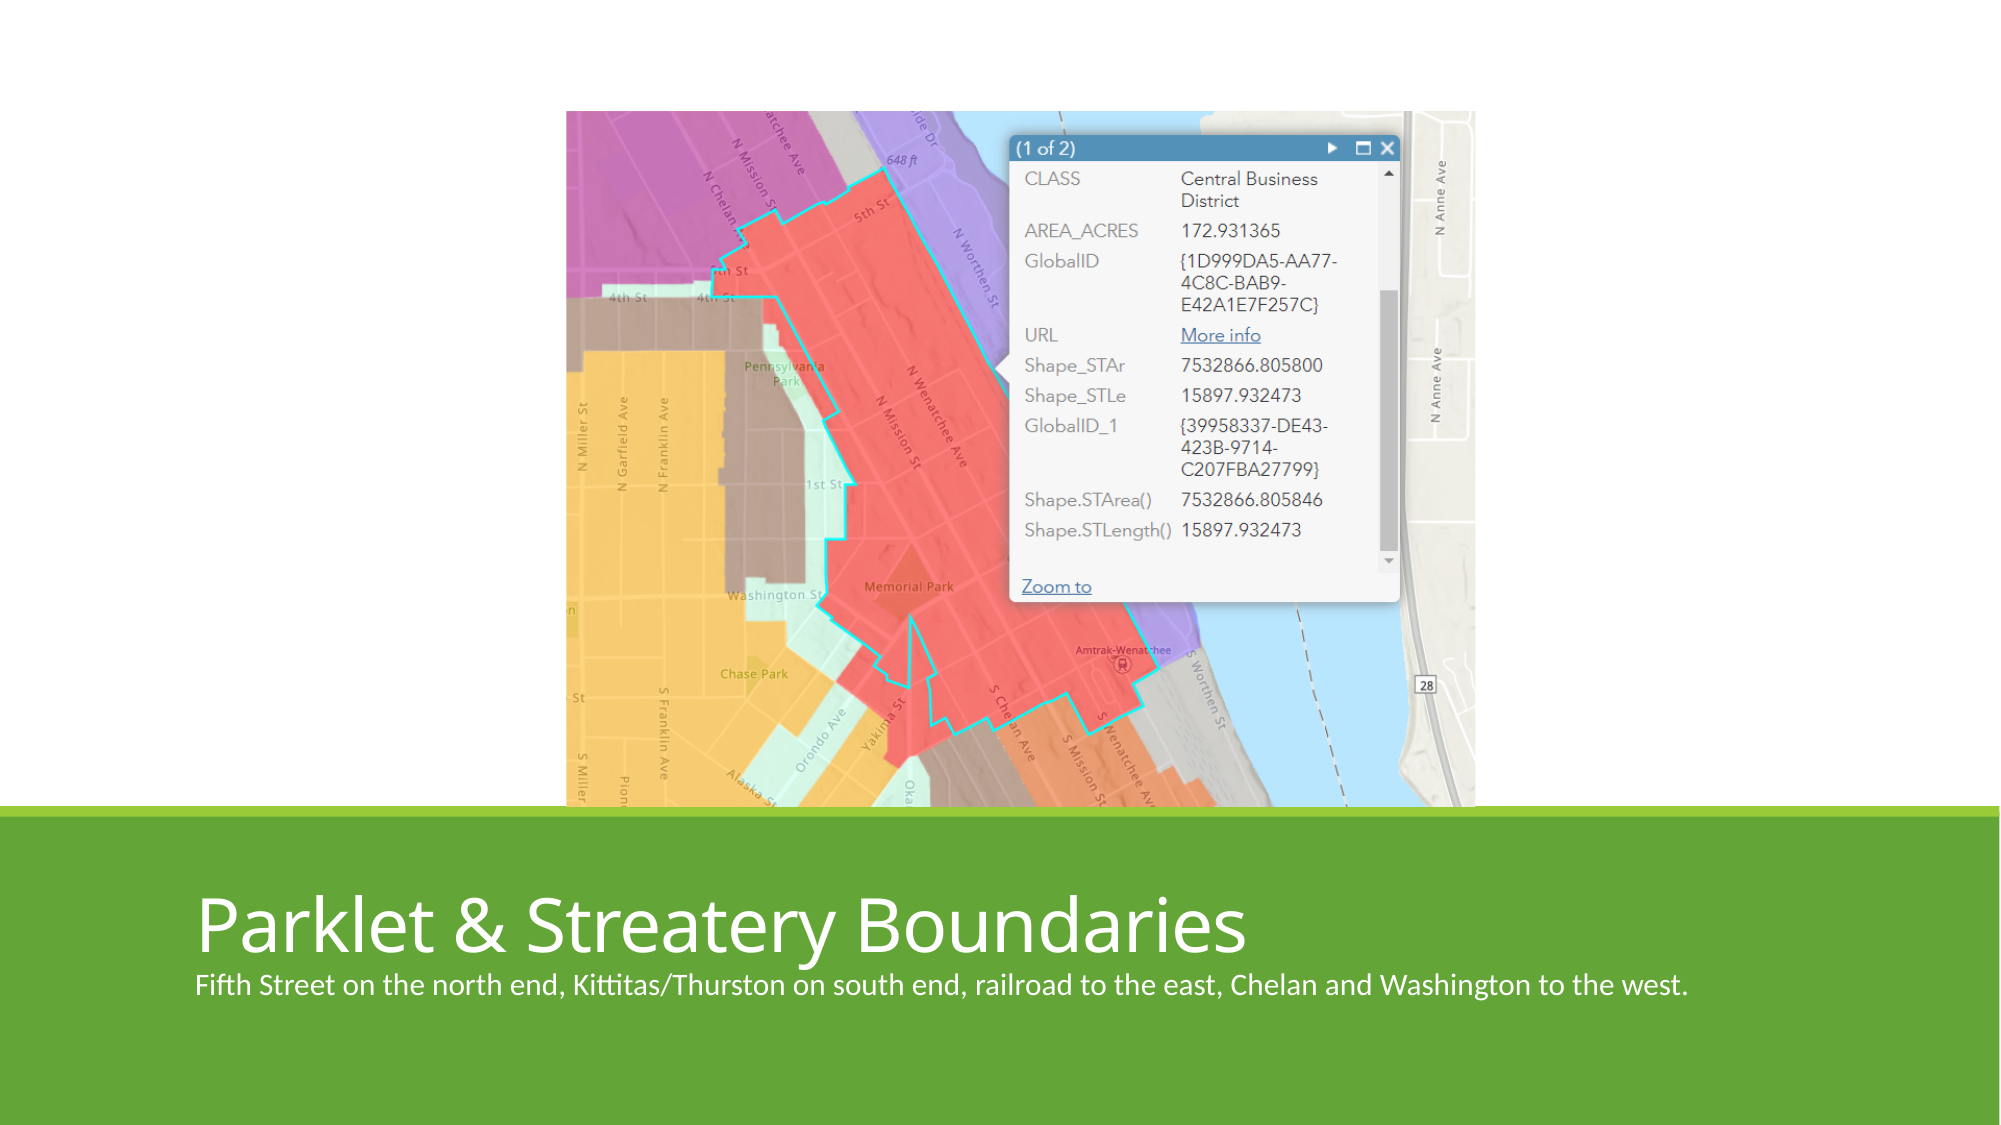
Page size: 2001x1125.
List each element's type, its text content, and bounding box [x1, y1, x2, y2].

picture [565, 111, 1476, 807]
list Fifth Street on the north end, Kittitas/Thurston on south end, railroad to the east, Chelan and Washington to the west. [180, 968, 1839, 1067]
title Parklet & Streatery Boundaries [180, 832, 1839, 968]
